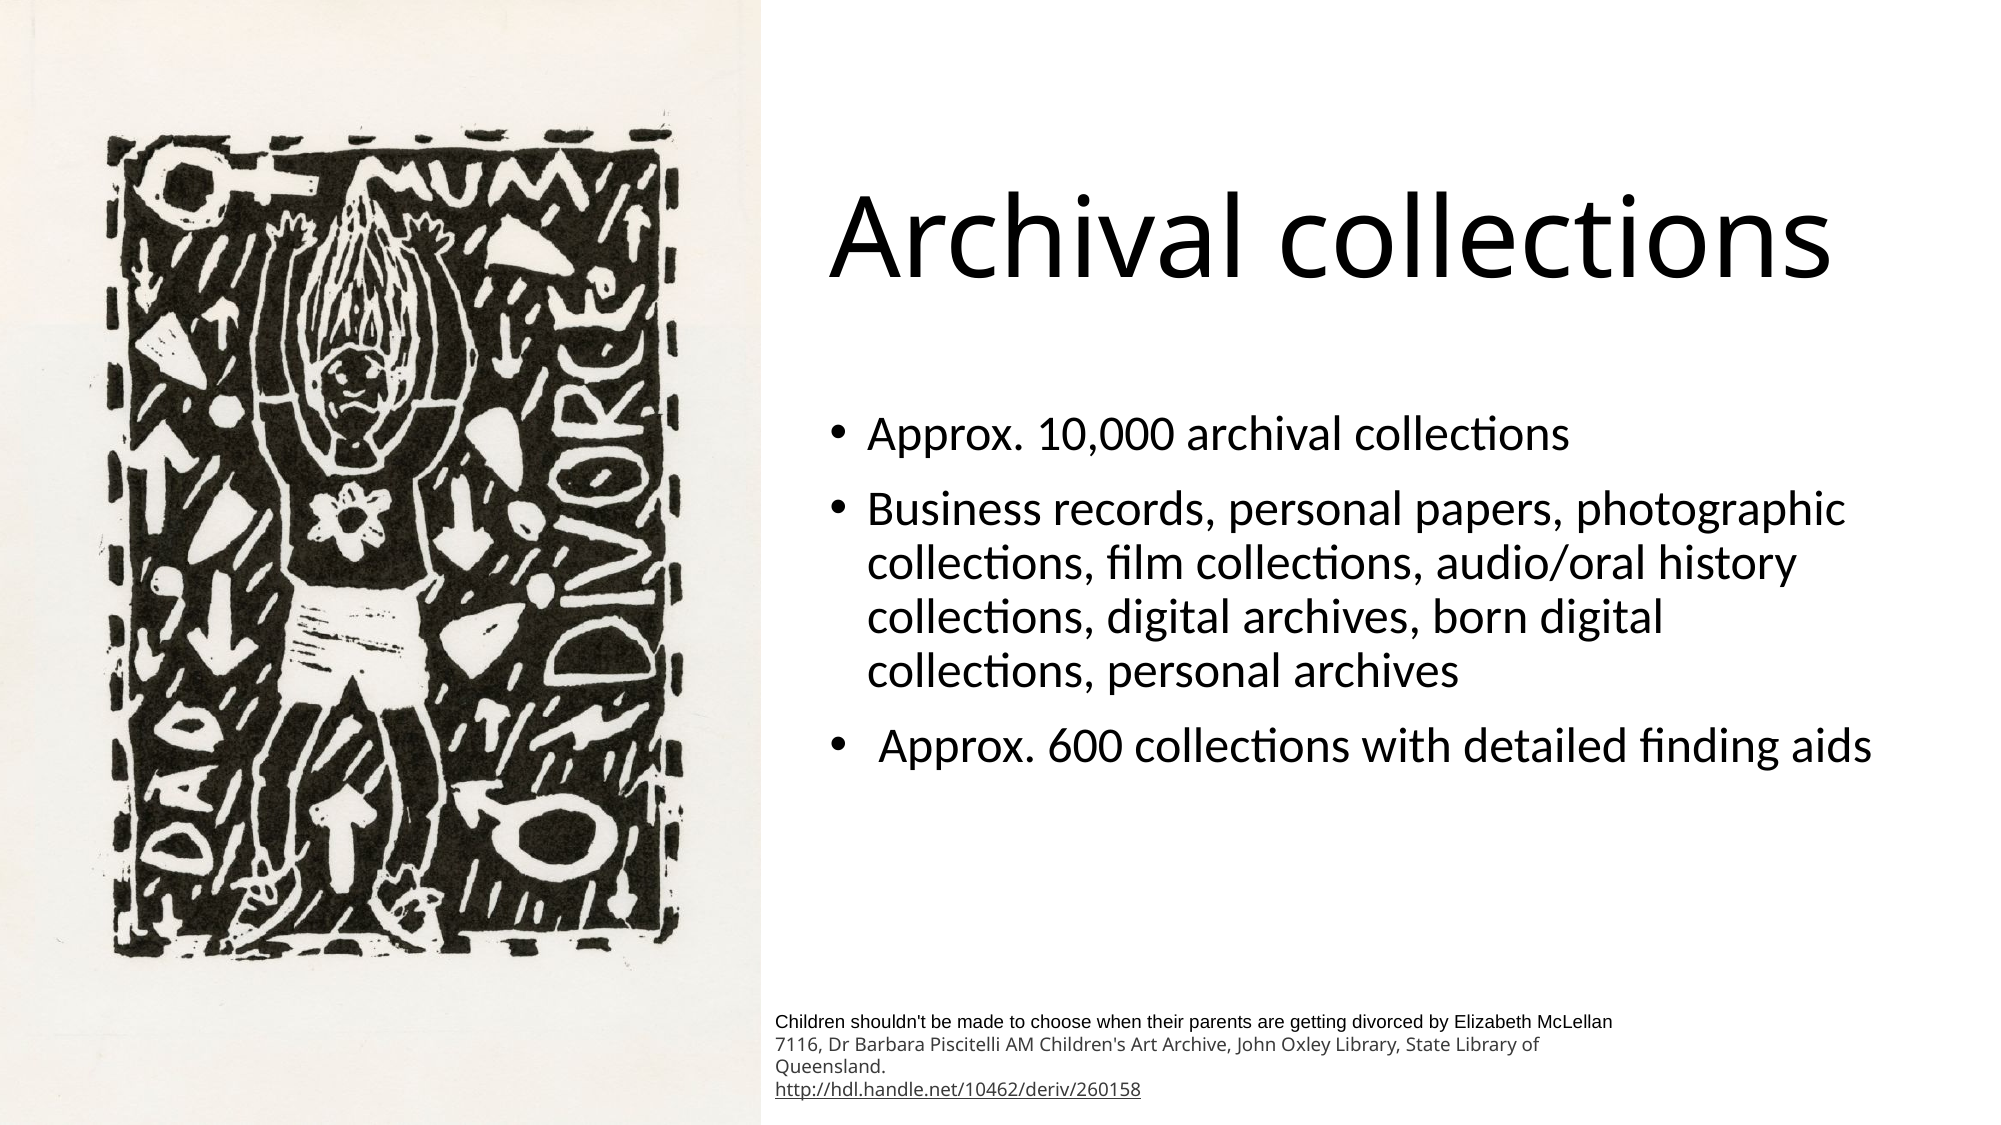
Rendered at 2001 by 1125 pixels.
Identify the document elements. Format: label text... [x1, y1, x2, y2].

text_box Children shouldn't be made to choose when their parents are getting divorced by Elizabeth McLellan 7116, Dr Barbara Piscitelli AM Children's Art Archive, John Oxley Library, State Library of Queensland. http://hdl.handle.net/10462/deriv/260158 [761, 1002, 1631, 1111]
list Approx. 10,000 archival collections Business records, personal papers, photographic collections, film collections, audio/oral history collections, digital archives, born digital collections, personal archives Approx. 600 collections with detailed finding aids [814, 399, 1895, 1021]
text_box [924, 487, 1075, 638]
picture [0, 0, 761, 1125]
title Archival collections [814, 103, 1895, 379]
